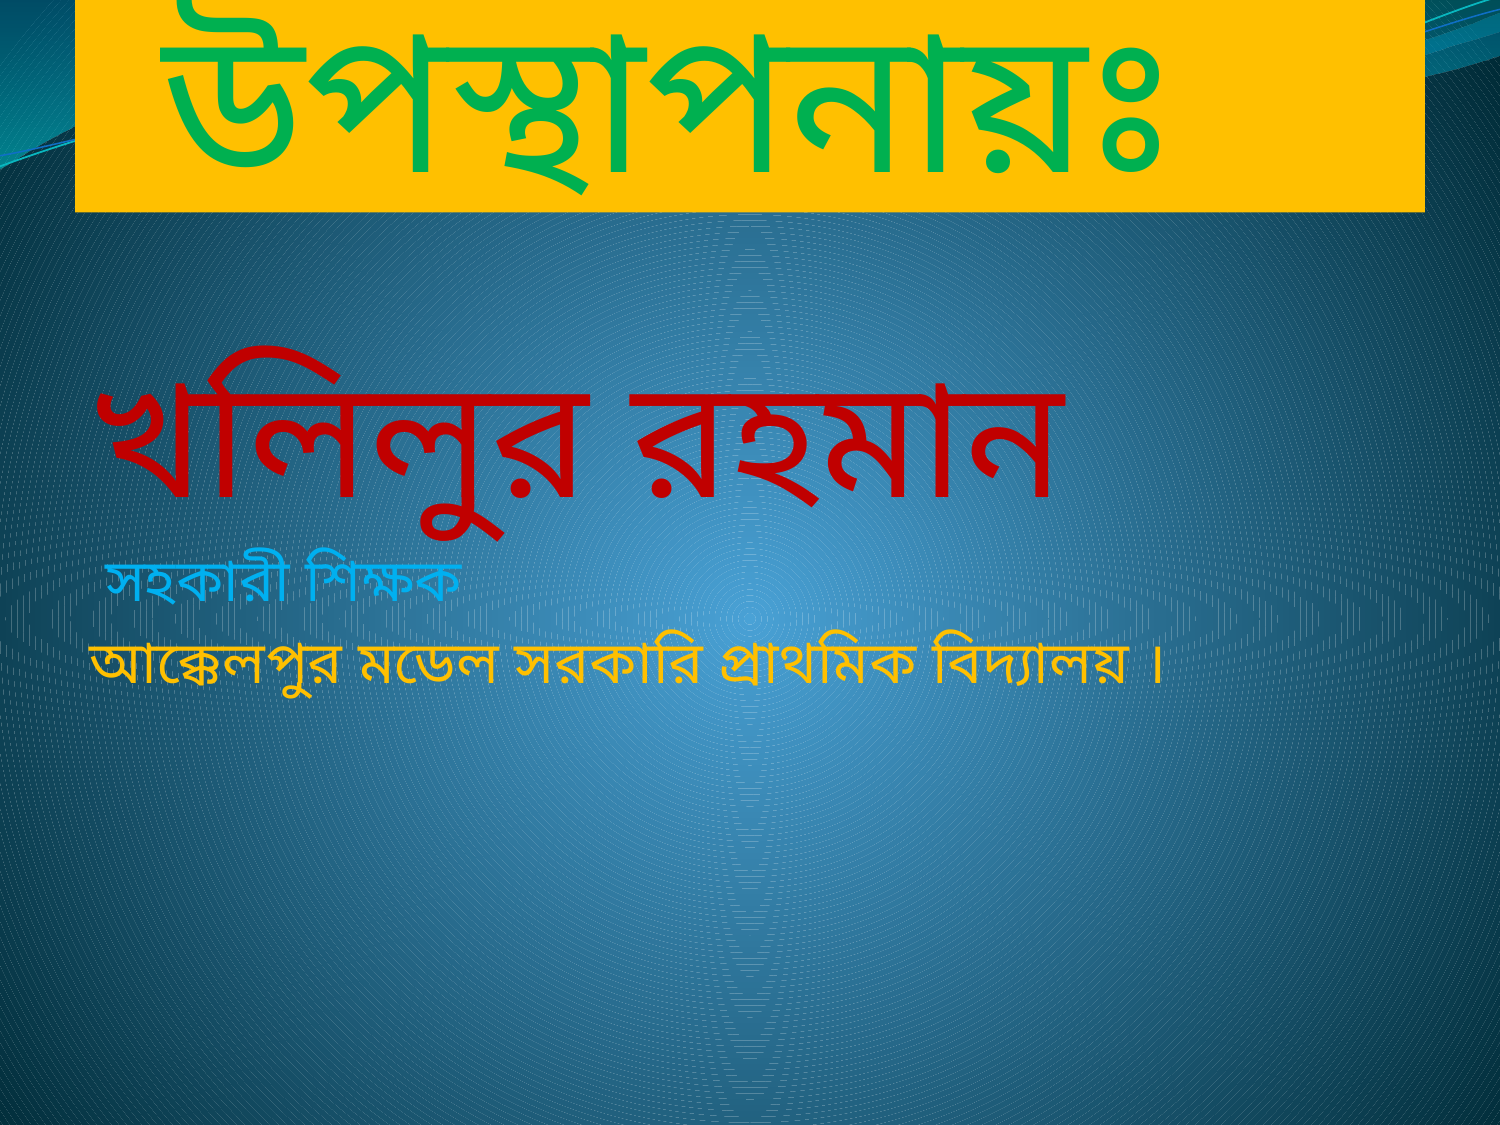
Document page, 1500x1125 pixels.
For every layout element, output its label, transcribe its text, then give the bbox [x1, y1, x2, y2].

list খলিলুর রহমান সহকারী শিক্ষক আক্কেলপুর মডেল সরকারি প্রাথমিক বিদ্যালয় । [75, 324, 1500, 1038]
title উপস্থাপনায়ঃ [75, 0, 1425, 213]
